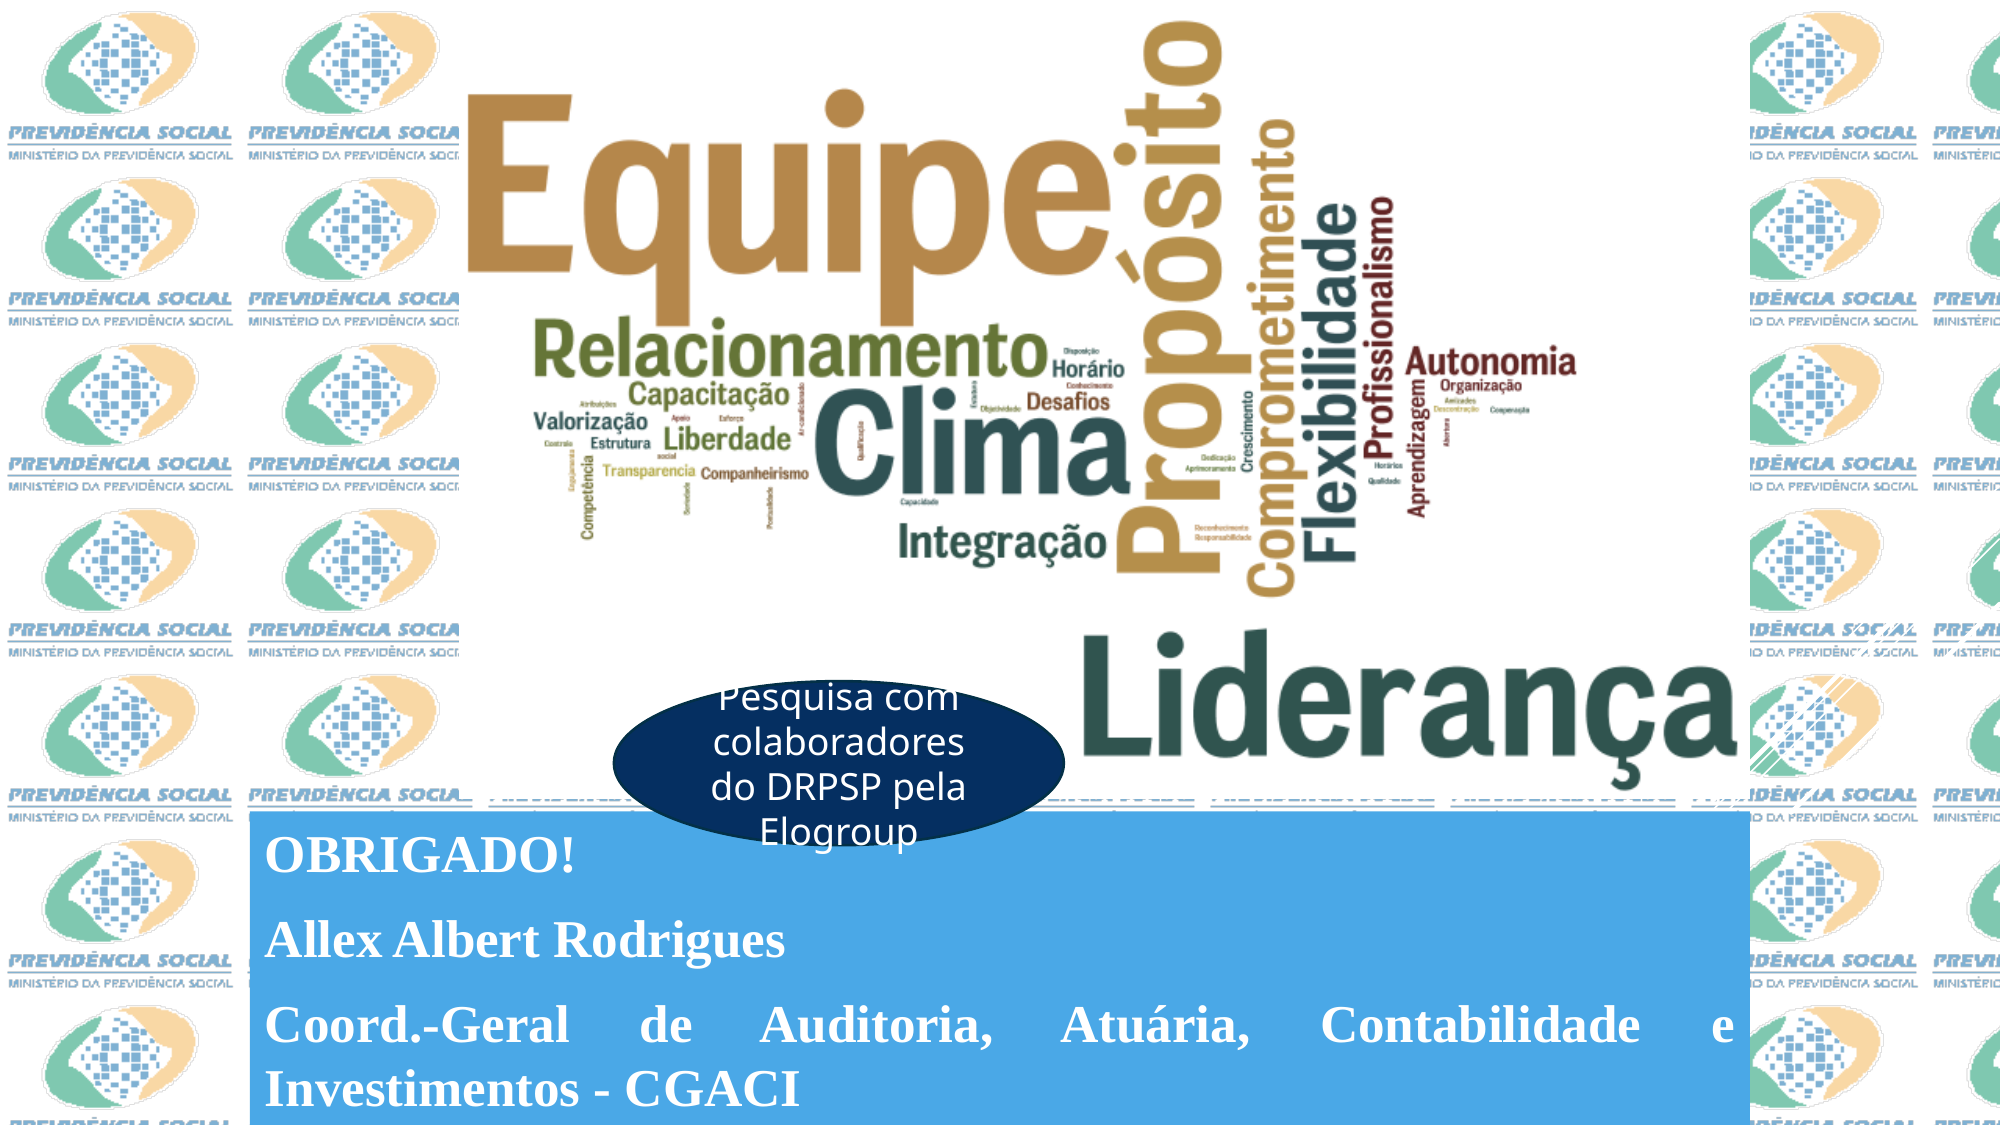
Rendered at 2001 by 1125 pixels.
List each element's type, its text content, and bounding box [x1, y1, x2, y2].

text_box Pesquisa com colaboradores do DRPSP pela Elogroup [634, 799, 1044, 847]
text_box OBRIGADO! Allex Albert Rodrigues Coord.-Geral de Auditoria, Atuária, Contabilidade e Investimentos - CGACI [249, 811, 1750, 1125]
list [459, 0, 1751, 799]
